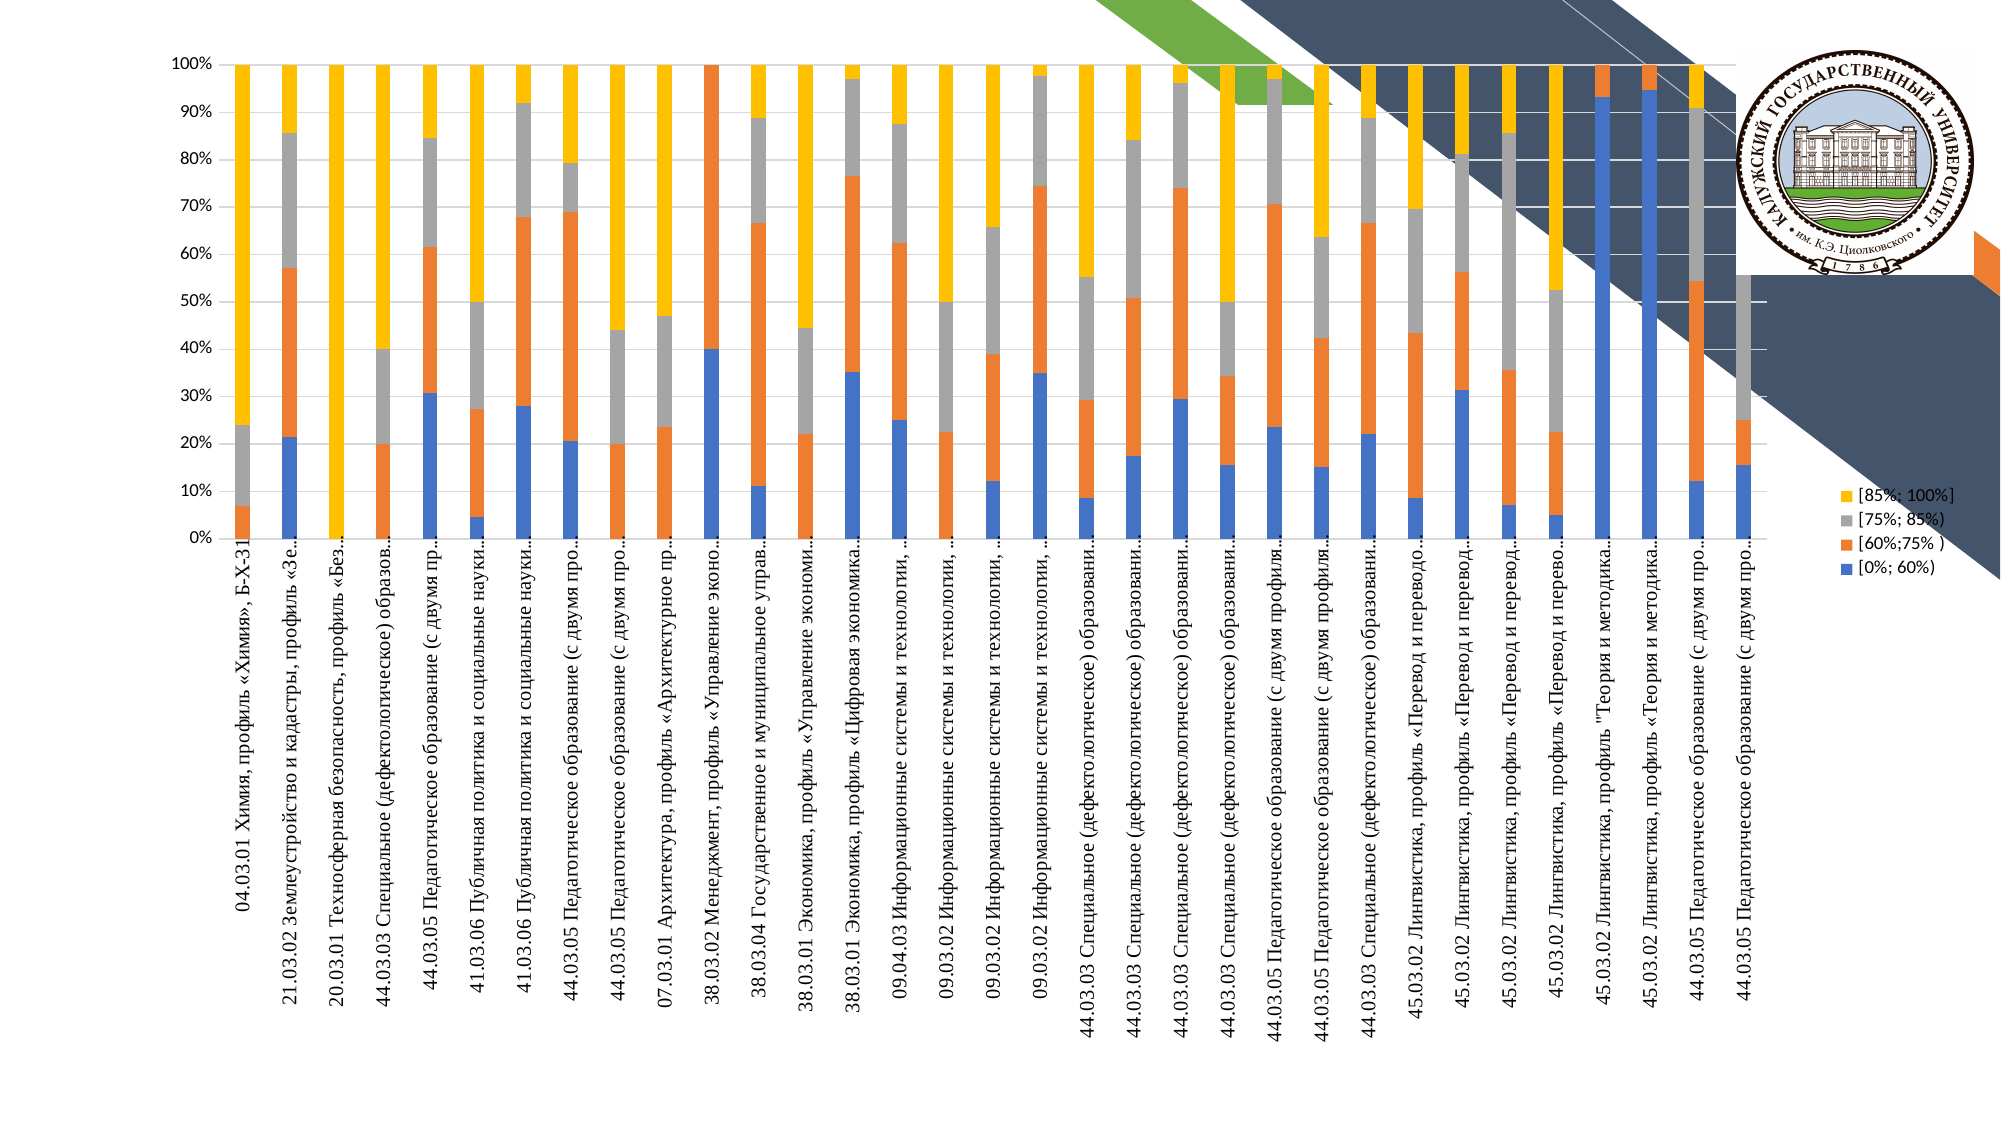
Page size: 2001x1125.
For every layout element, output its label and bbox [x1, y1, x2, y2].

chart [99, 42, 1974, 1043]
